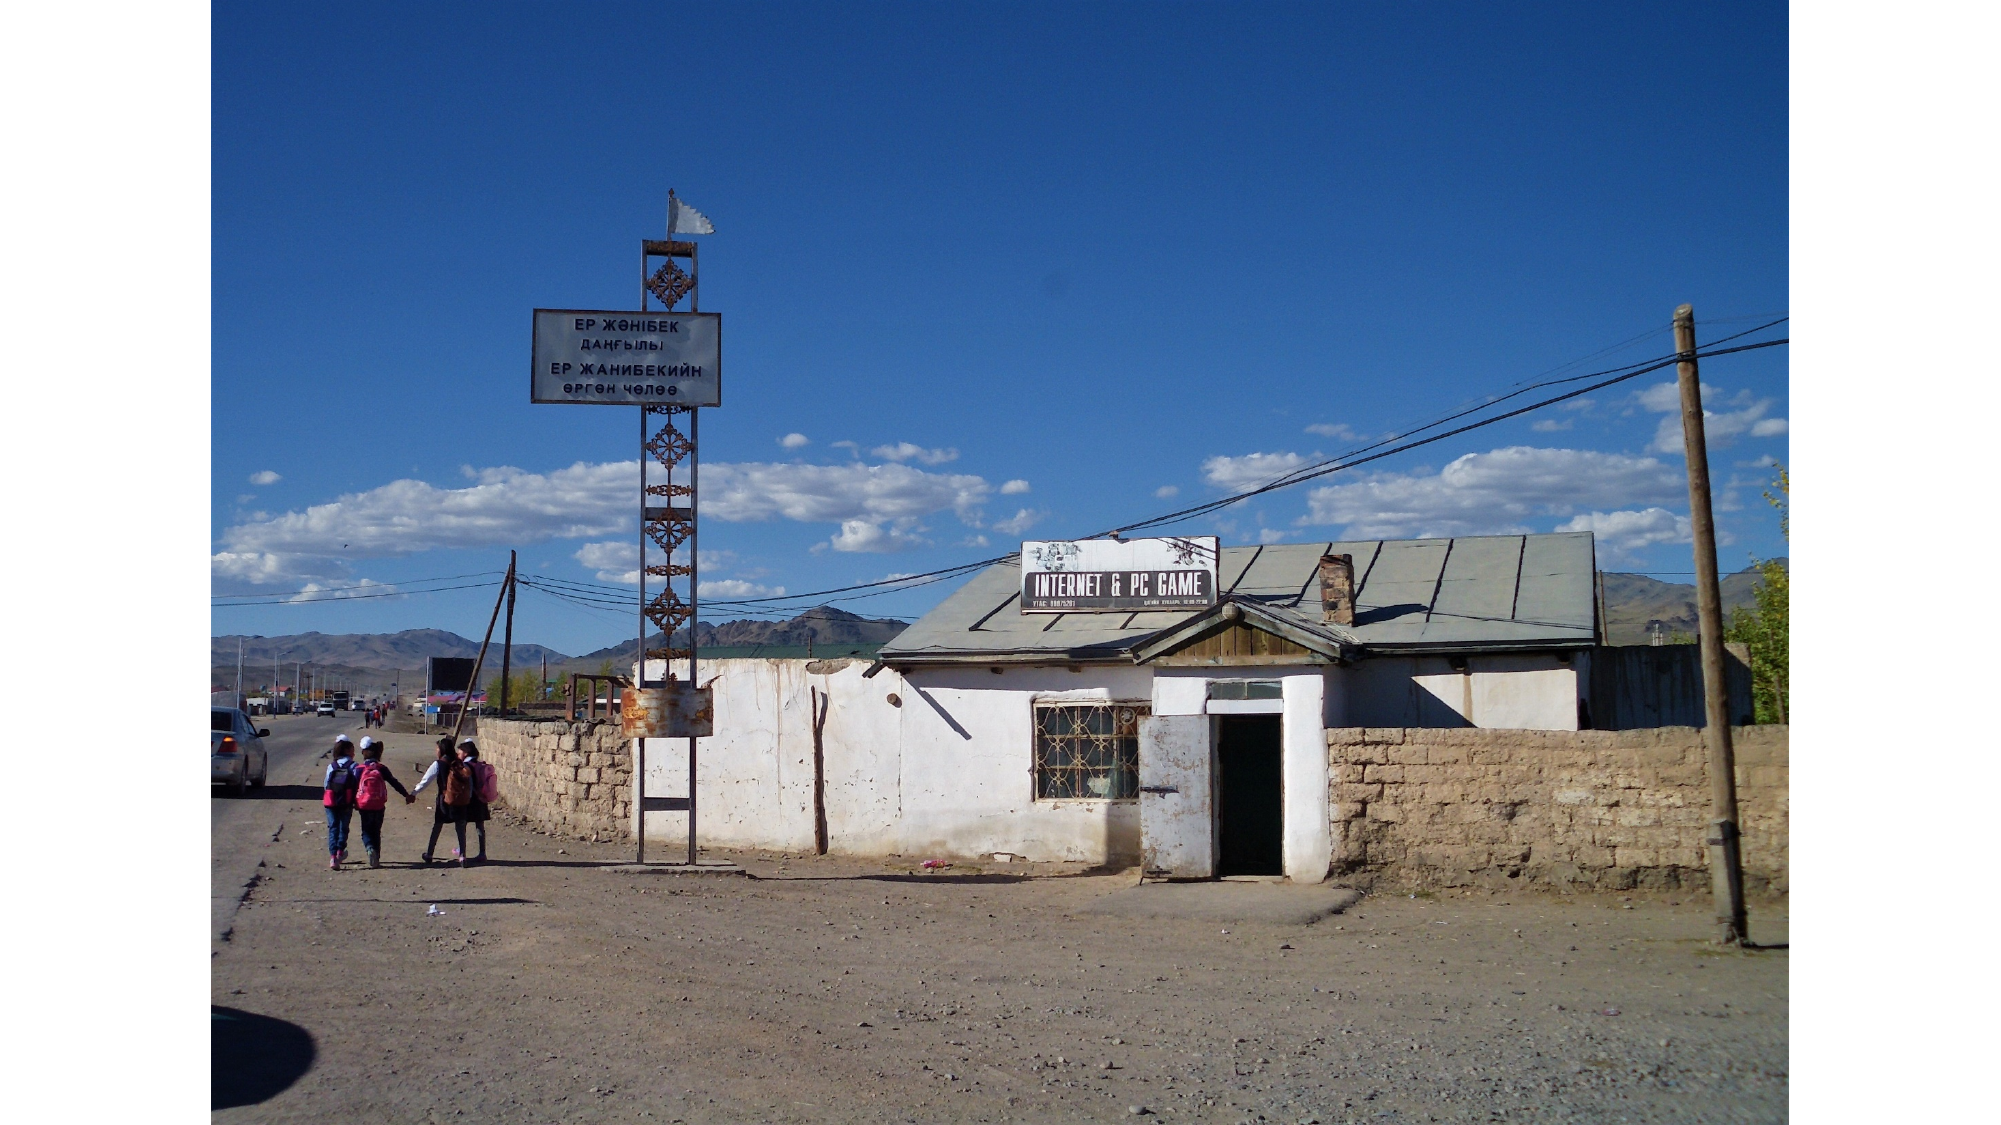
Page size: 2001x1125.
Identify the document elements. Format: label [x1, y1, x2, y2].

picture [210, 0, 1789, 1125]
